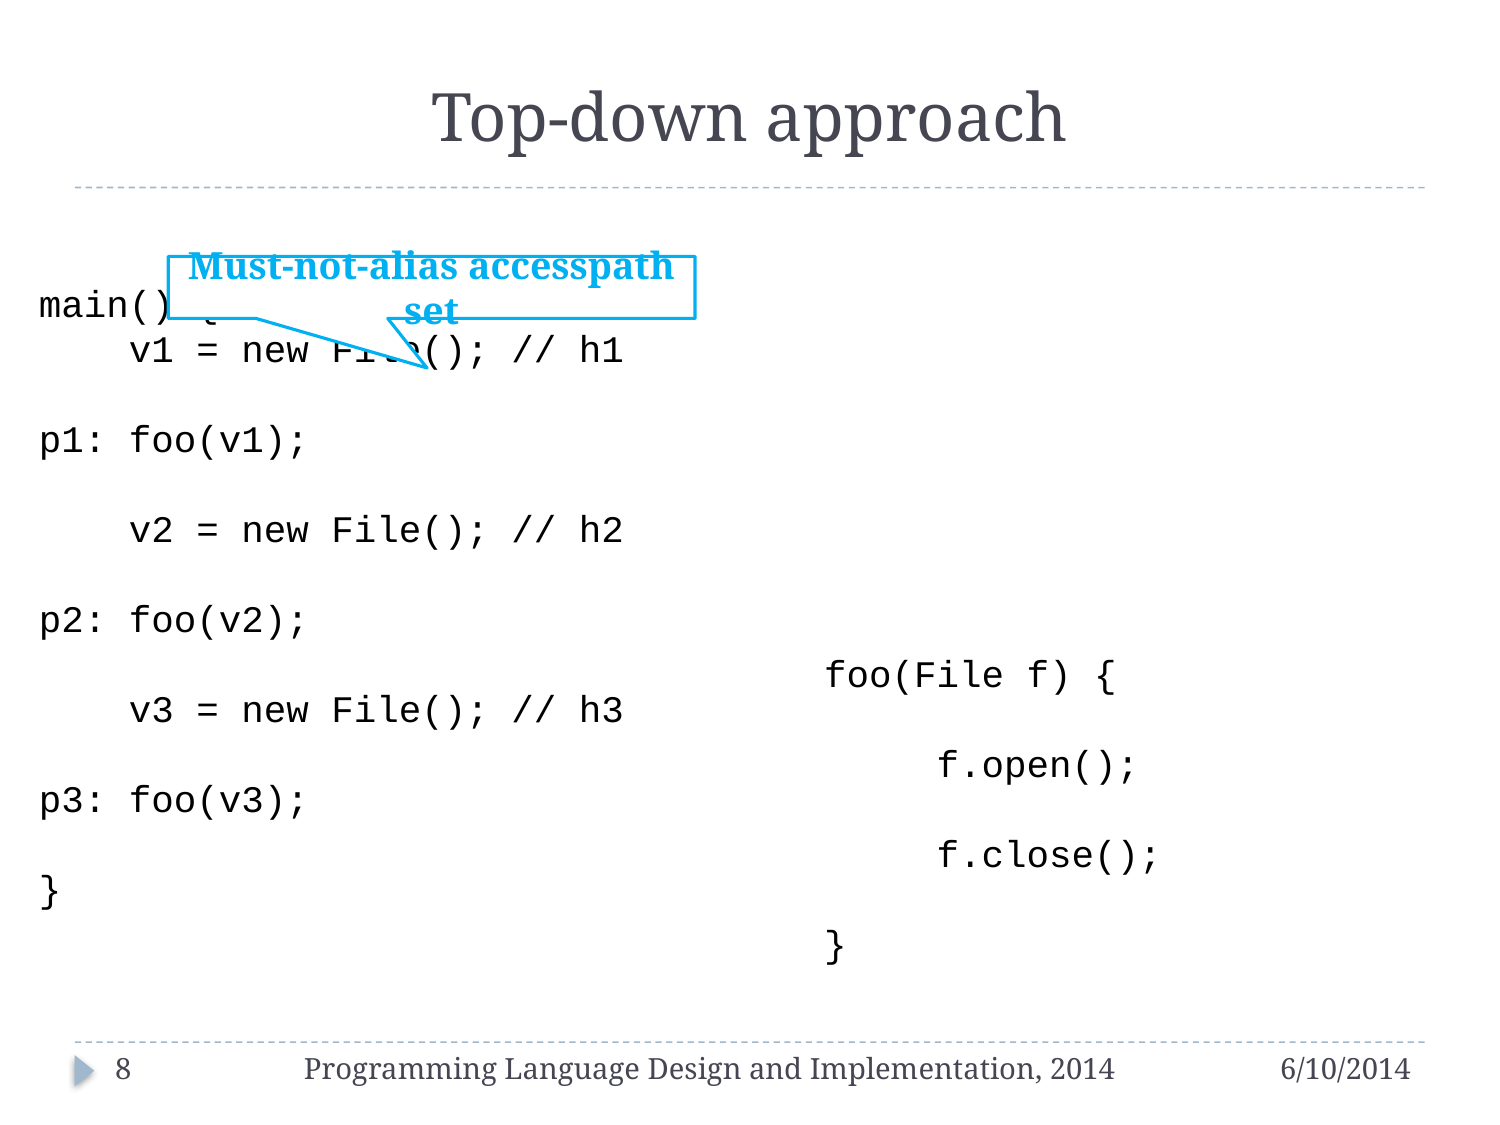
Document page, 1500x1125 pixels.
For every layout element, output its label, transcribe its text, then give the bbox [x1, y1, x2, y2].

title Top-down approach [75, 24, 1425, 163]
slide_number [1185, 1042, 1426, 1103]
footer Programming Language Design and Implementation, 2014 [234, 1042, 1185, 1103]
slide_number 8 [100, 1042, 234, 1103]
text_box Must-not-alias accesspath set [166, 254, 697, 370]
text_box foo(File f) { f.open(); f.close(); } [809, 642, 1177, 972]
